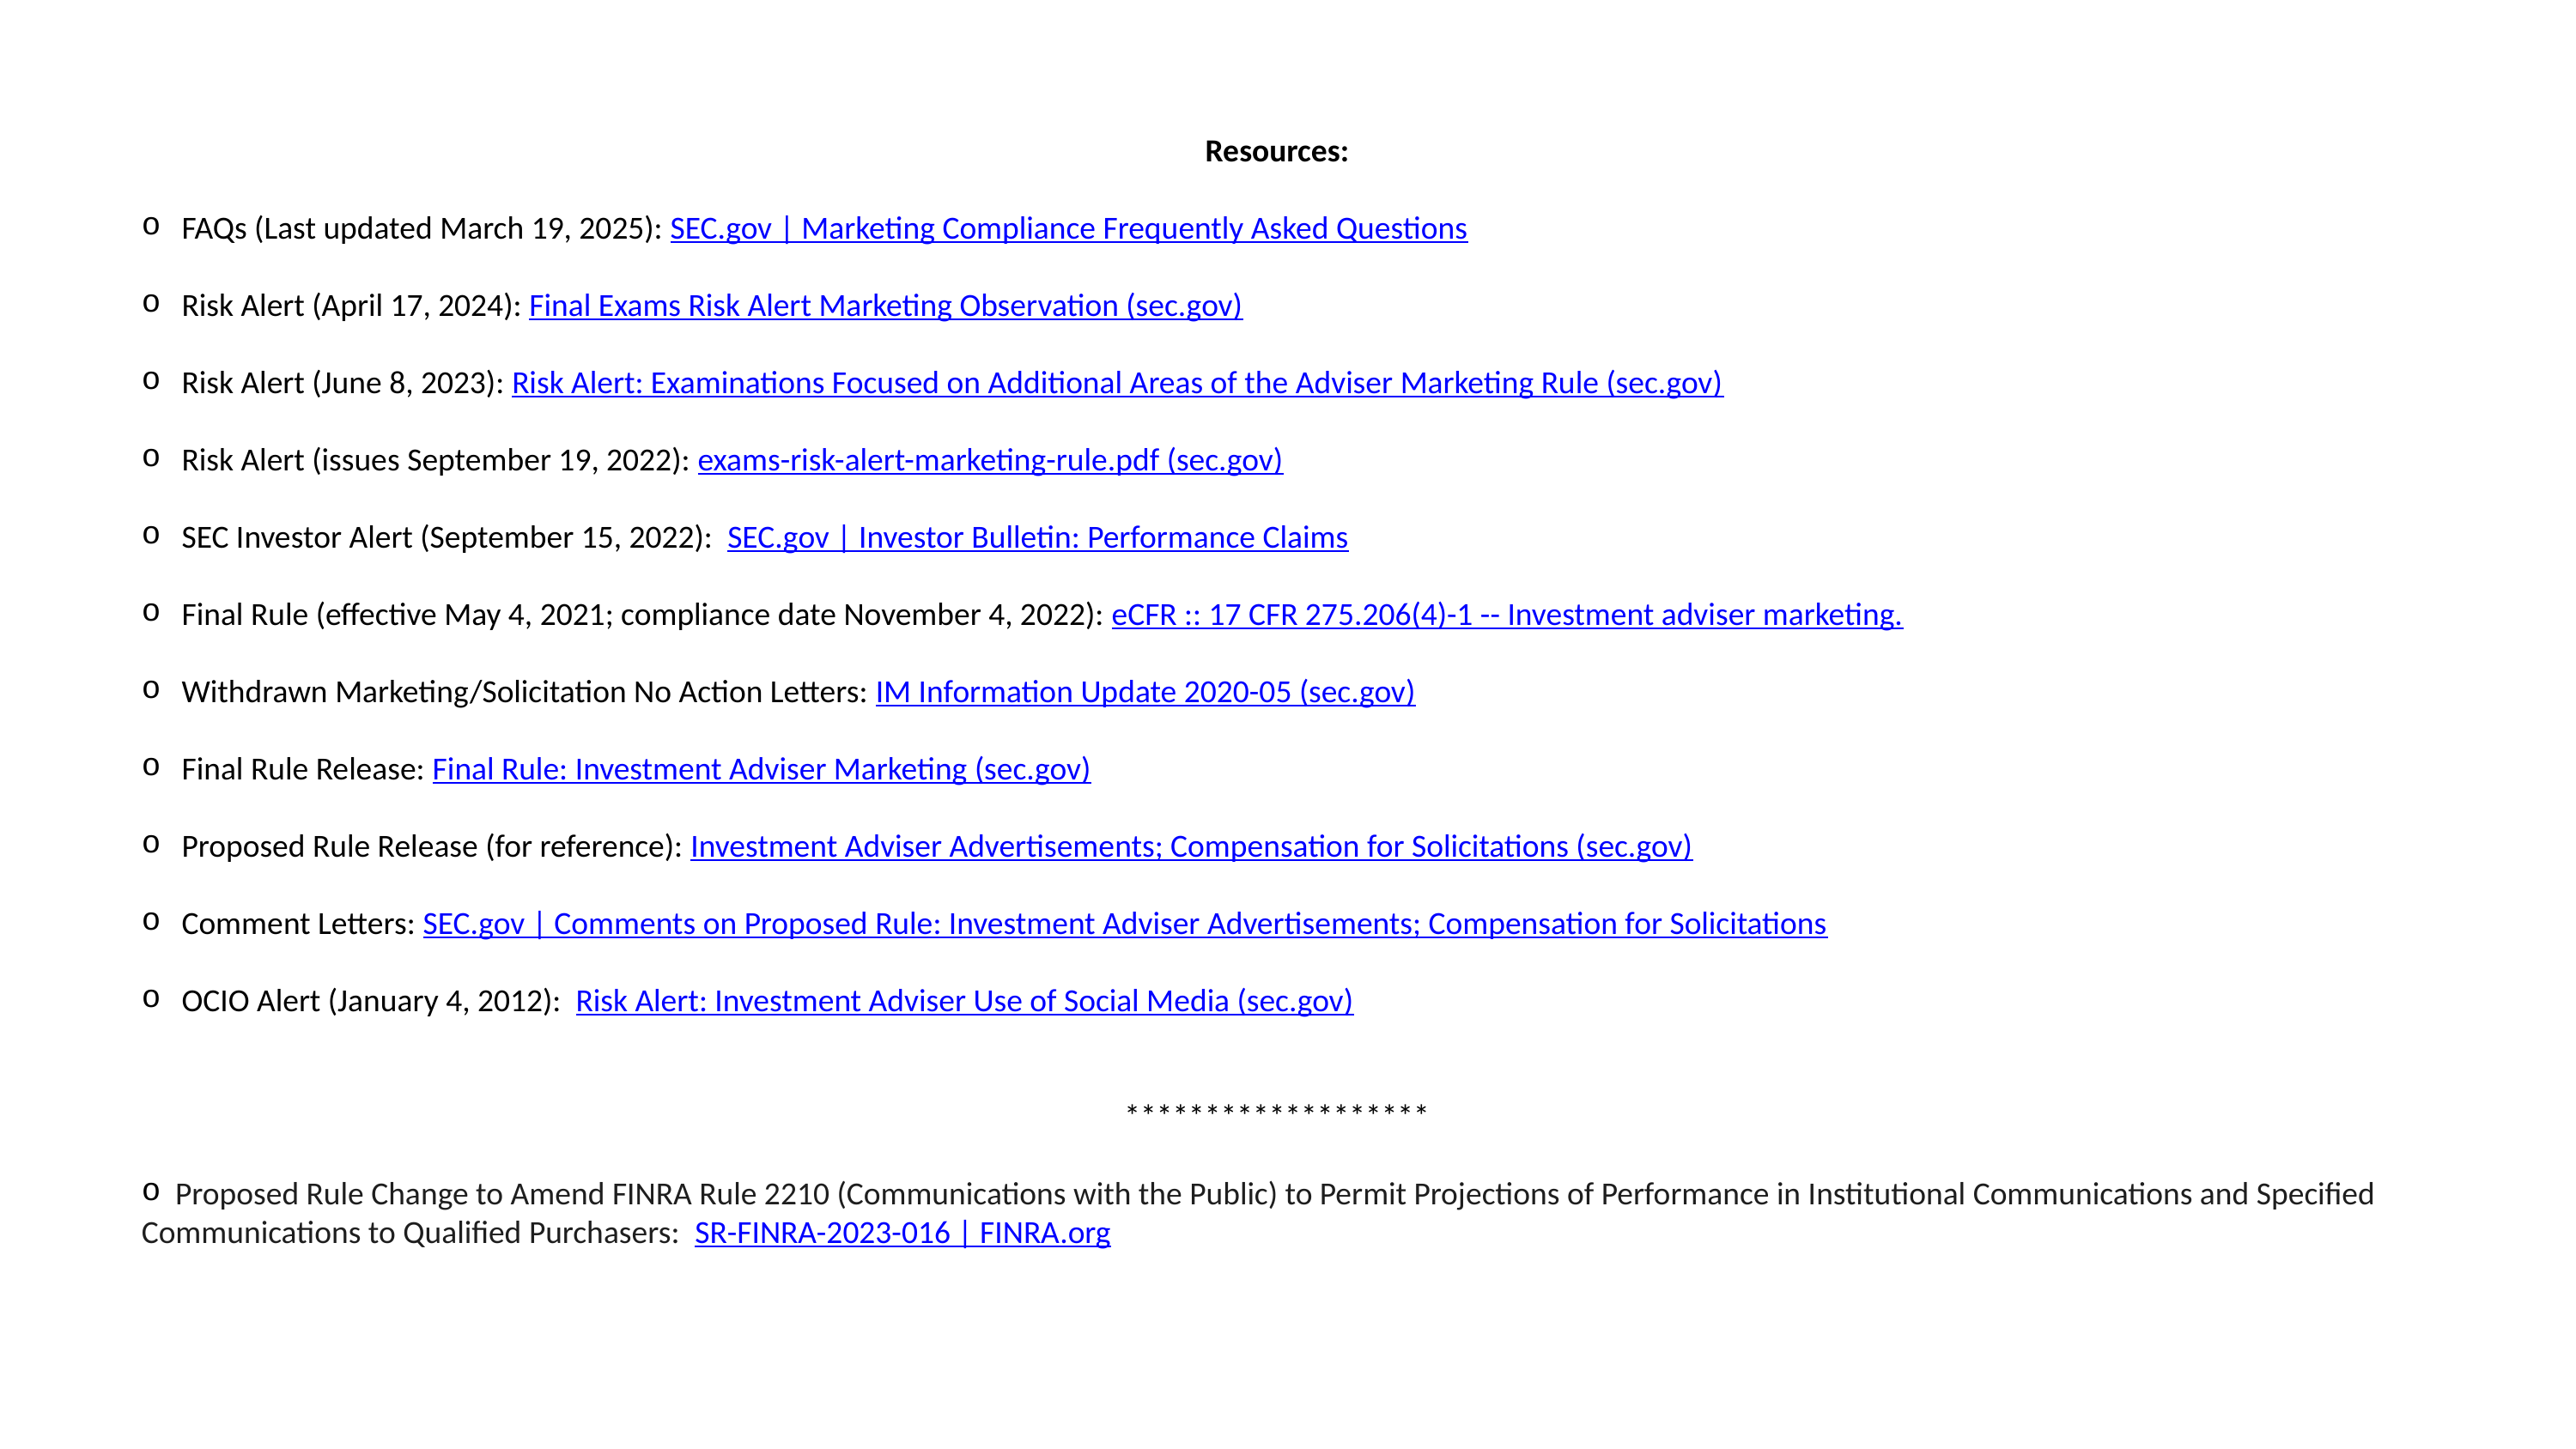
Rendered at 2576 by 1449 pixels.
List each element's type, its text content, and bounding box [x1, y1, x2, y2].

text_box Resources: FAQs (Last updated March 19, 2025): SEC.gov | Marketing Compliance Frequently Asked Questions Risk Alert (April 17, 2024): Final Exams Risk Alert Marketing Observation (sec.gov) Risk Alert (June 8, 2023): Risk Alert: Examinations Focused on Additional Areas of the Adviser Marketing Rule (sec.gov) Risk Alert (issues September 19, 2022): exams-risk-alert-marketing-rule.pdf (sec.gov) SEC Investor Alert (September 15, 2022): SEC.gov | Investor Bulletin: Performance Claims Final Rule (effective May 4, 2021; compliance date November 4, 2022): eCFR :: 17 CFR 275.206(4)-1 -- Investment adviser marketing. Withdrawn Marketing/Solicitation No Action Letters: IM Information Update 2020-05 (sec.gov) Final Rule Release: Final Rule: Investment Adviser Marketing (sec.gov) Proposed Rule Release (for reference): Investment Adviser Advertisements; Compensation for Solicitations (sec.gov) Comment Letters: SEC.gov | Comments on Proposed Rule: Investment Adviser Advertisements; Compensation for Solicitations OCIO Alert (January 4, 2012): Risk Alert: Investment Adviser Use of Social Media (sec.gov) ******************* Proposed Rule Change to Amend FINRA Rule 2210 (Communications with the Public) to Permit Projections of Performance in Institutional Communications and Specified Communications to Qualified Purchasers: SR-FINRA-2023-016 | FINRA.org [129, 123, 2426, 1295]
